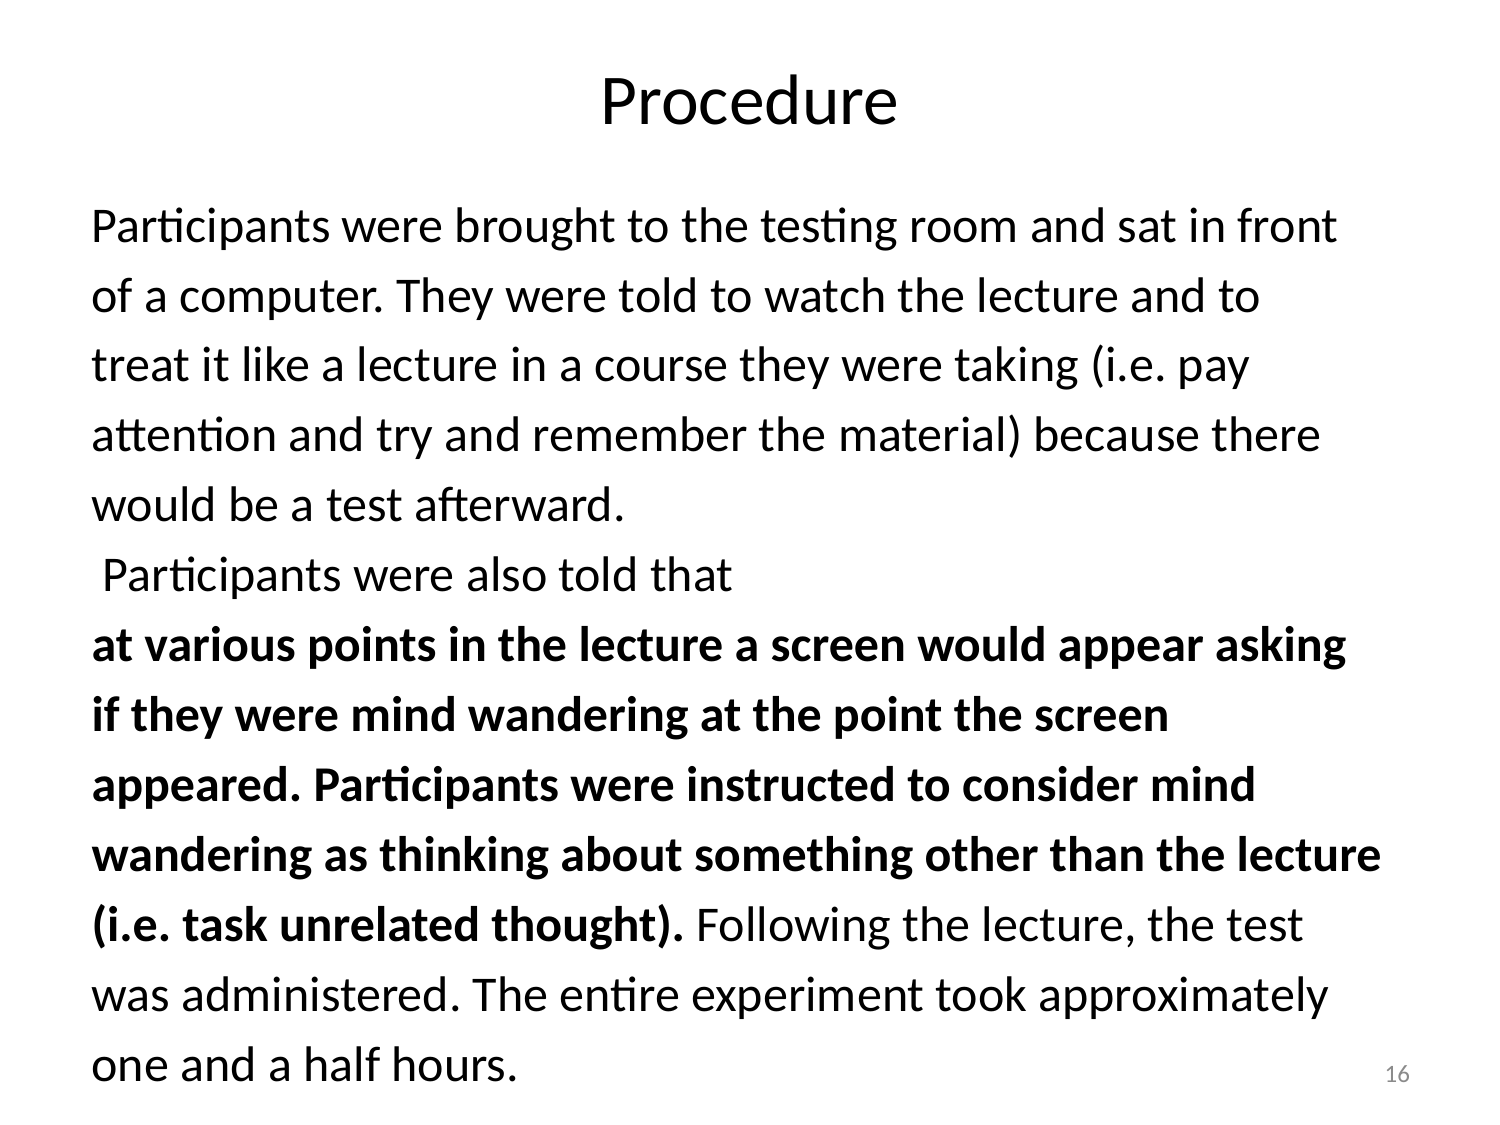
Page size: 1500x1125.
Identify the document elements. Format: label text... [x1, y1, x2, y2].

list Participants were brought to the testing room and sat in front of a computer. They were told to watch the lecture and to treat it like a lecture in a course they were taking (i.e. pay attention and try and remember the material) because there would be a test afterward. Participants were also told that at various points in the lecture a screen would appear asking if they were mind wandering at the point the screen appeared. Participants were instructed to consider mind wandering as thinking about something other than the lecture (i.e. task unrelated thought). Following the lecture, the test was administered. The entire experiment took approximately one and a half hours. [76, 184, 1427, 927]
slide_number 16 [1074, 1042, 1425, 1103]
title Procedure [75, 45, 1425, 233]
